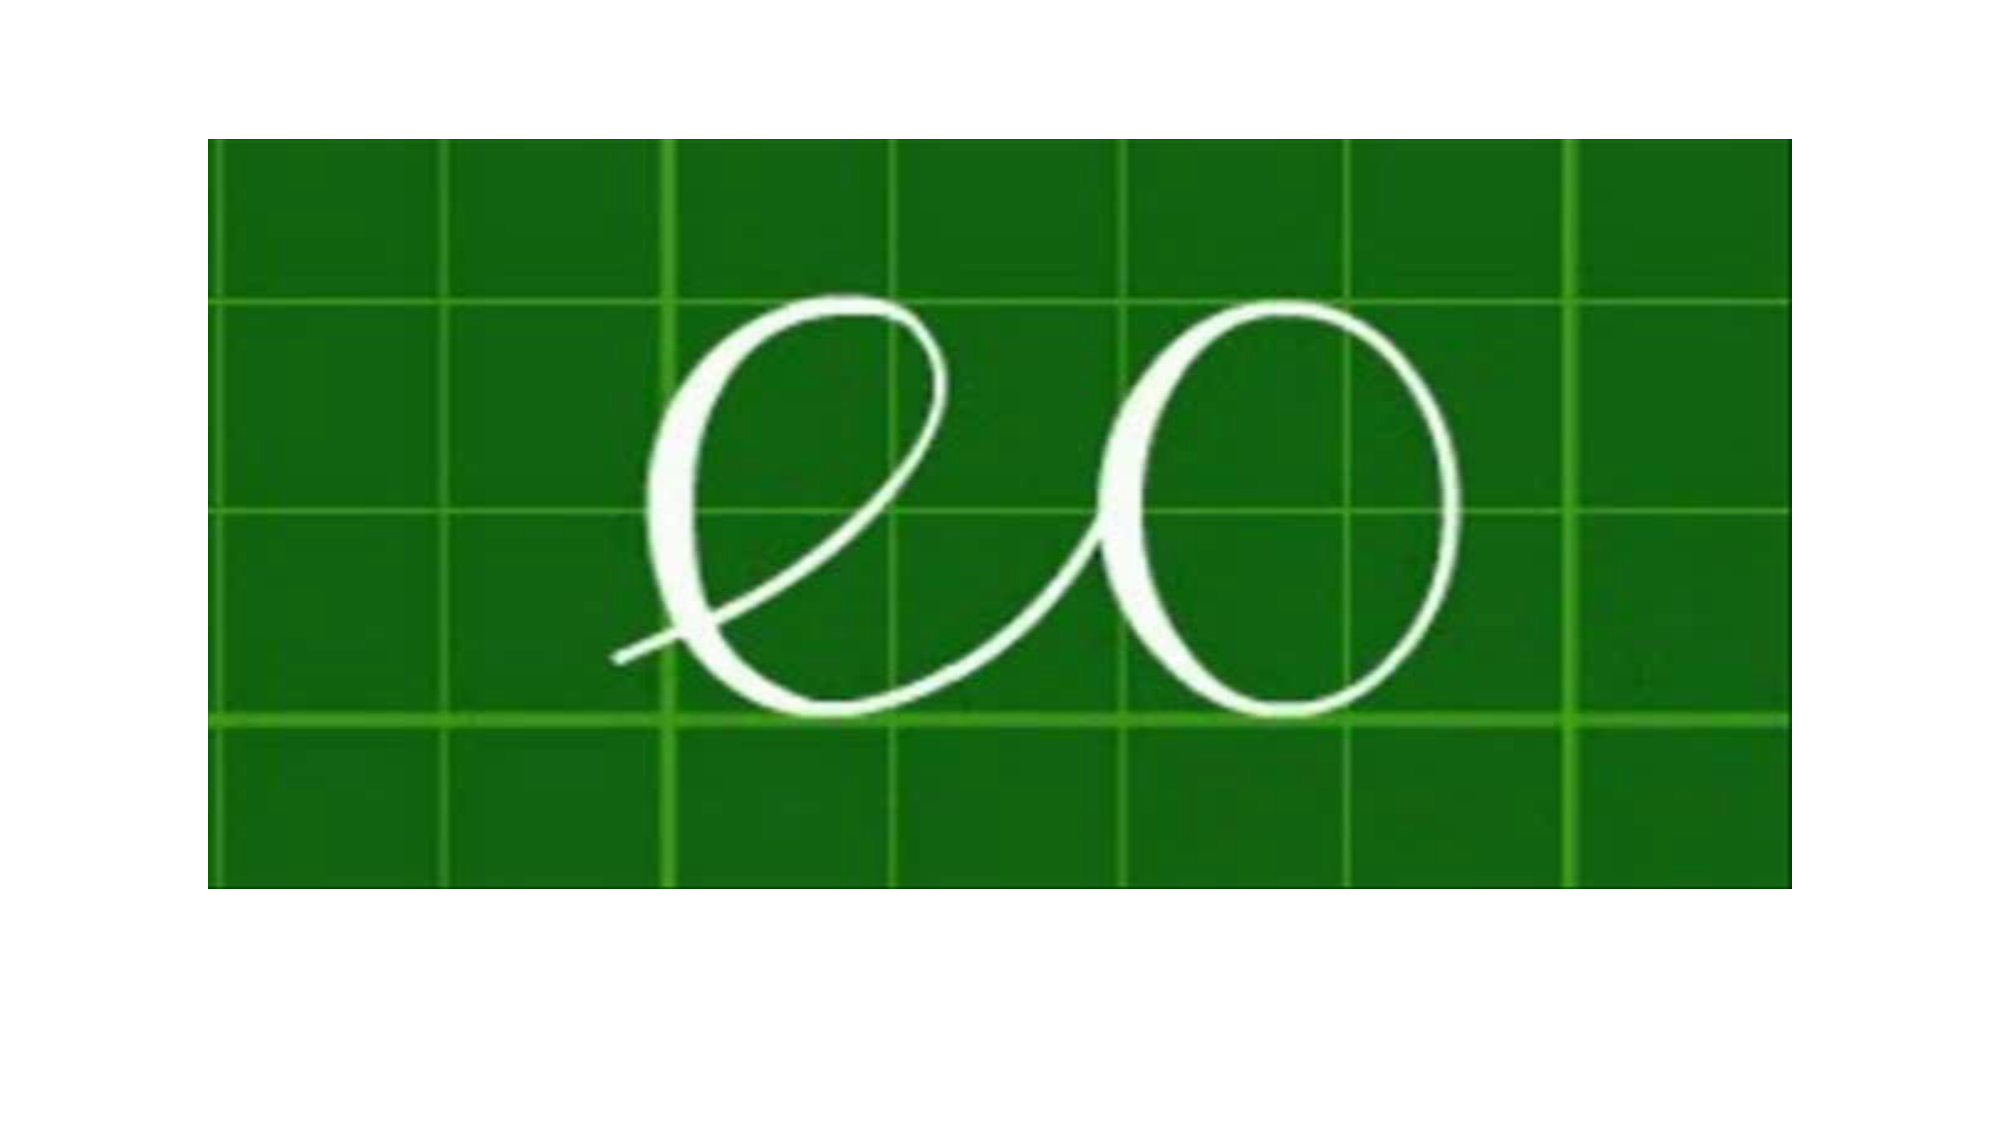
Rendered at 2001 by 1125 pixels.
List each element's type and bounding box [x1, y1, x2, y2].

text_box [207, 139, 1793, 890]
